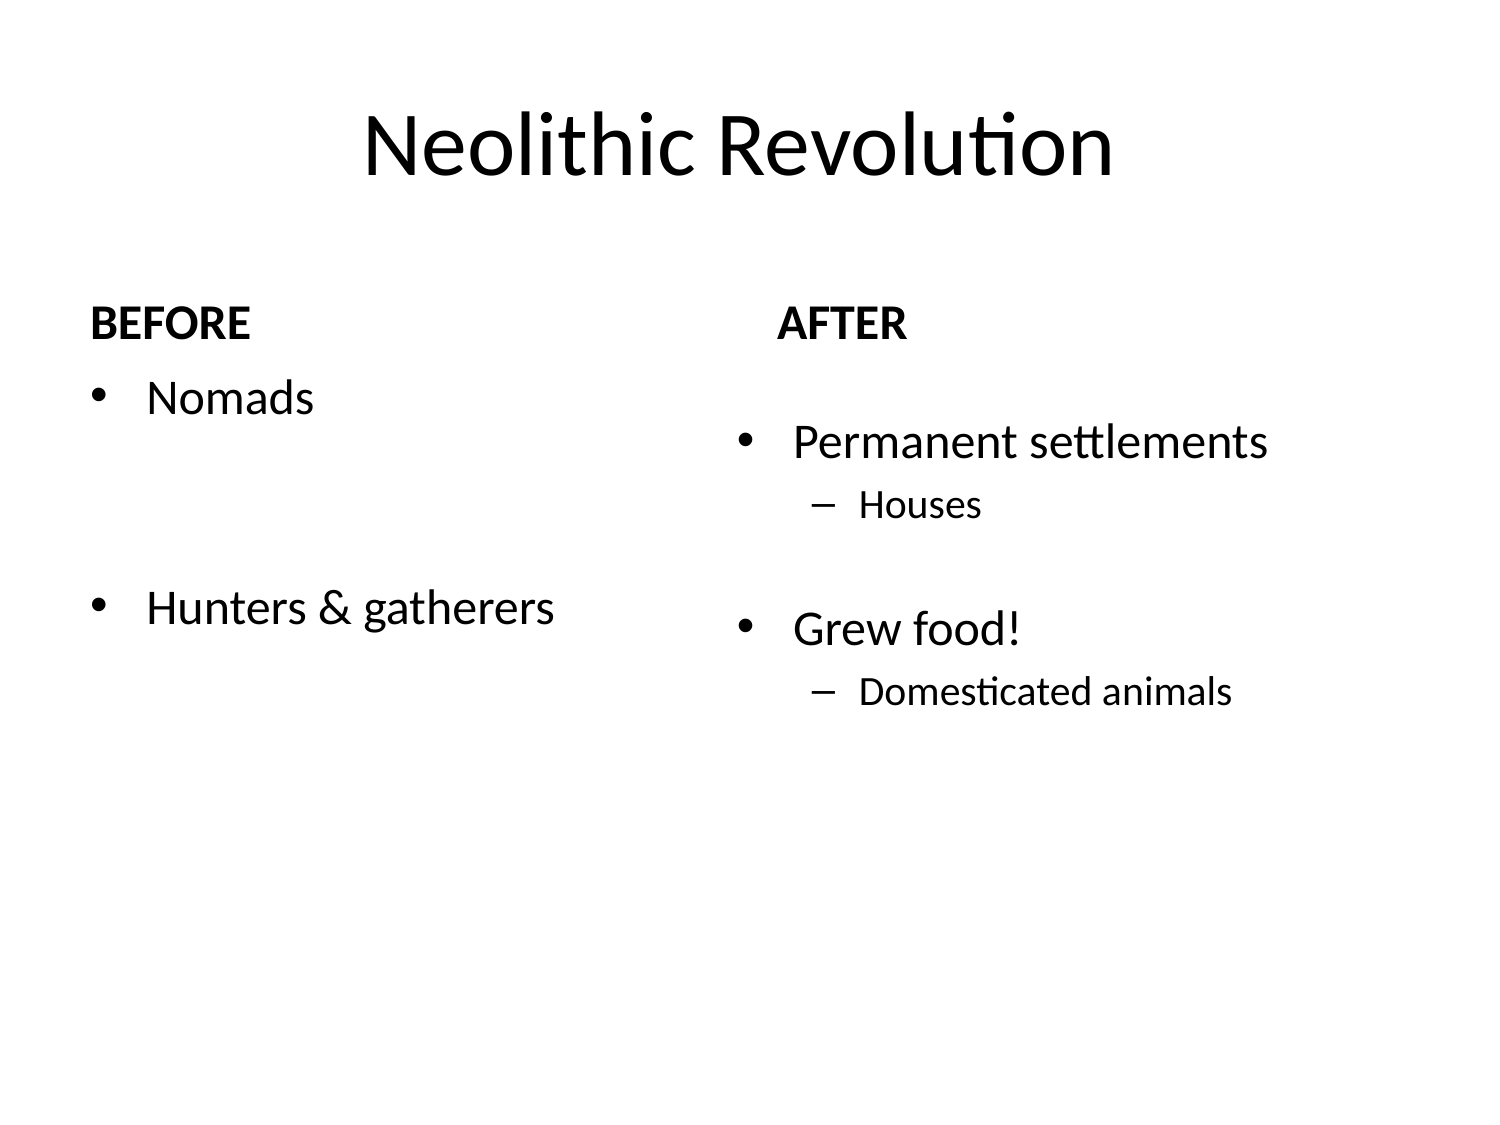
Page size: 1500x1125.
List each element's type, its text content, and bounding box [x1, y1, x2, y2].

list Permanent settlements Houses Grew food! Domesticated animals [721, 401, 1390, 1005]
list AFTER [761, 251, 1425, 357]
title Neolithic Revolution [75, 45, 1425, 233]
list BEFORE [75, 251, 738, 357]
list Nomads Hunters & gatherers [75, 357, 738, 1005]
